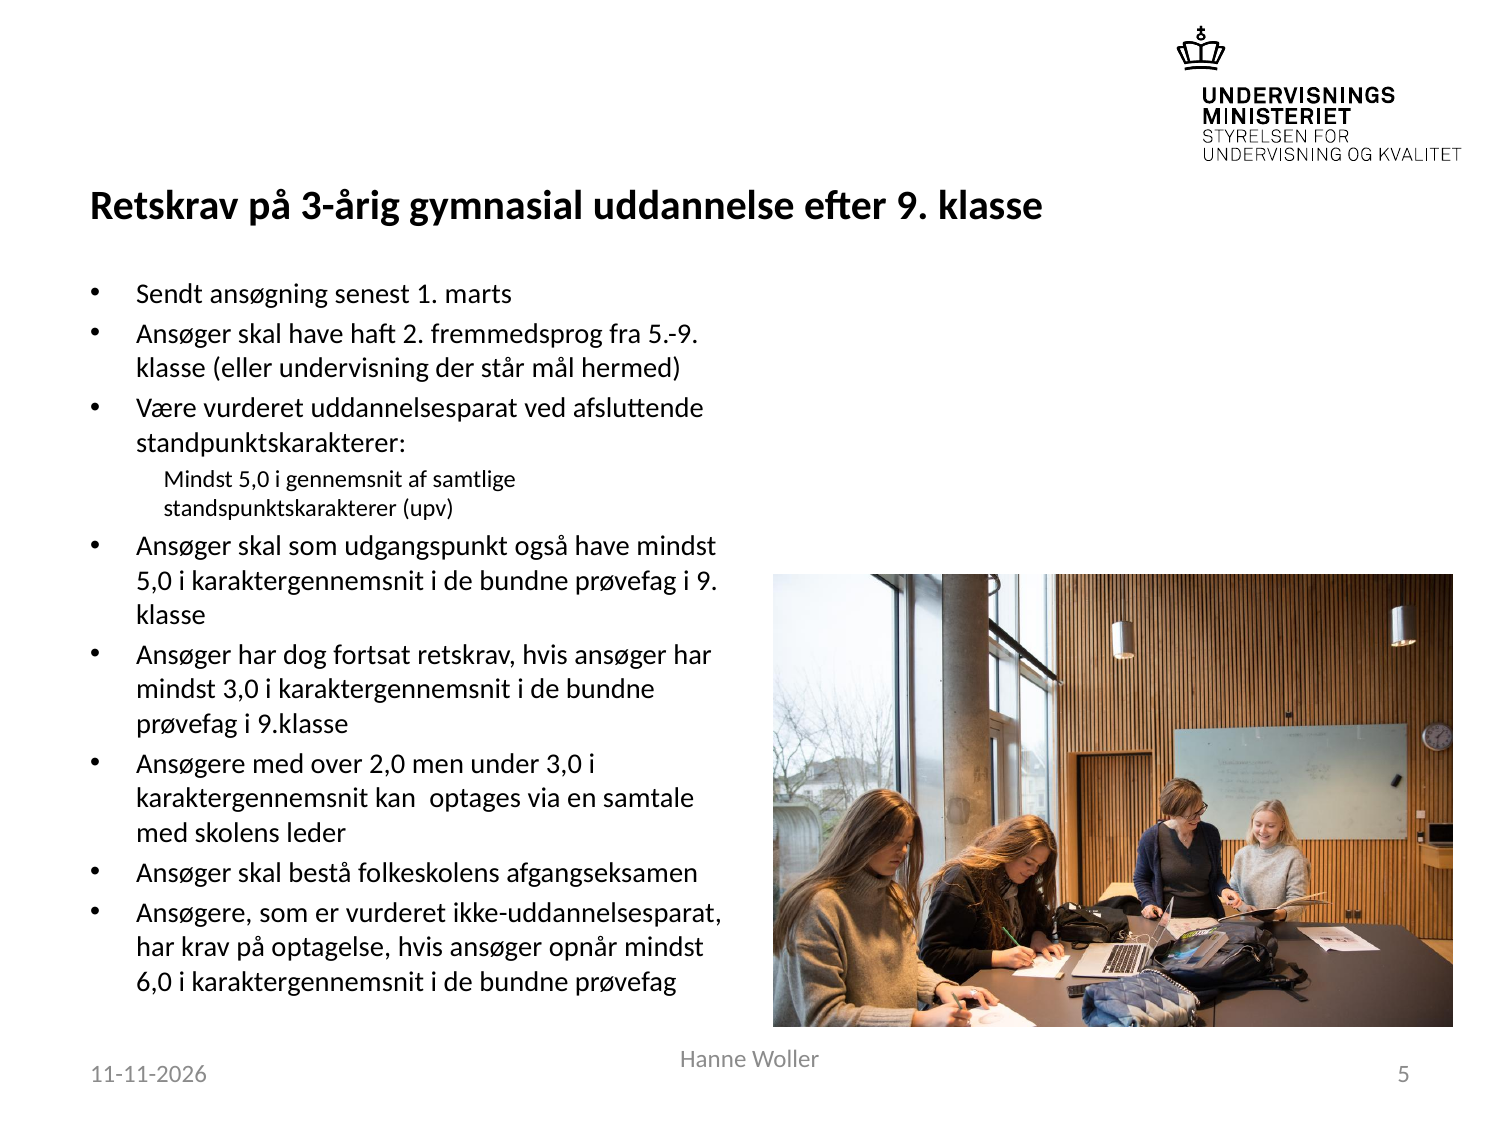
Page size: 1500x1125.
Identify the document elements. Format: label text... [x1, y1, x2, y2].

picture [773, 574, 1453, 1028]
title Retskrav på 3-årig gymnasial uddannelse efter 9. klasse [75, 44, 1258, 236]
list Sendt ansøgning senest 1. marts Ansøger skal have haft 2. fremmedsprog fra 5.-9. klasse (eller undervisning der står mål hermed) Være vurderet uddannelsesparat ved afsluttende standpunktskarakterer: Mindst 5,0 i gennemsnit af samtlige standspunktskarakterer (upv) Ansøger skal som udgangspunkt også have mindst 5,0 i karaktergennemsnit i de bundne prøvefag i 9. klasse Ansøger har dog fortsat retskrav, hvis ansøger har mindst 3,0 i karaktergennemsnit i de bundne prøvefag i 9.klasse Ansøgere med over 2,0 men under 3,0 i karaktergennemsnit kan optages via en samtale med skolens leder Ansøger skal bestå folkeskolens afgangseksamen Ansøgere, som er vurderet ikke-uddannelsesparat, har krav på optagelse, hvis ansøger opnår mindst 6,0 i karaktergennemsnit i de bundne prøvefag [75, 267, 762, 1005]
slide_number 5 [1074, 1042, 1425, 1103]
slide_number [75, 1042, 425, 1103]
footer Hanne Woller [512, 1042, 988, 1103]
picture [1176, 25, 1462, 162]
